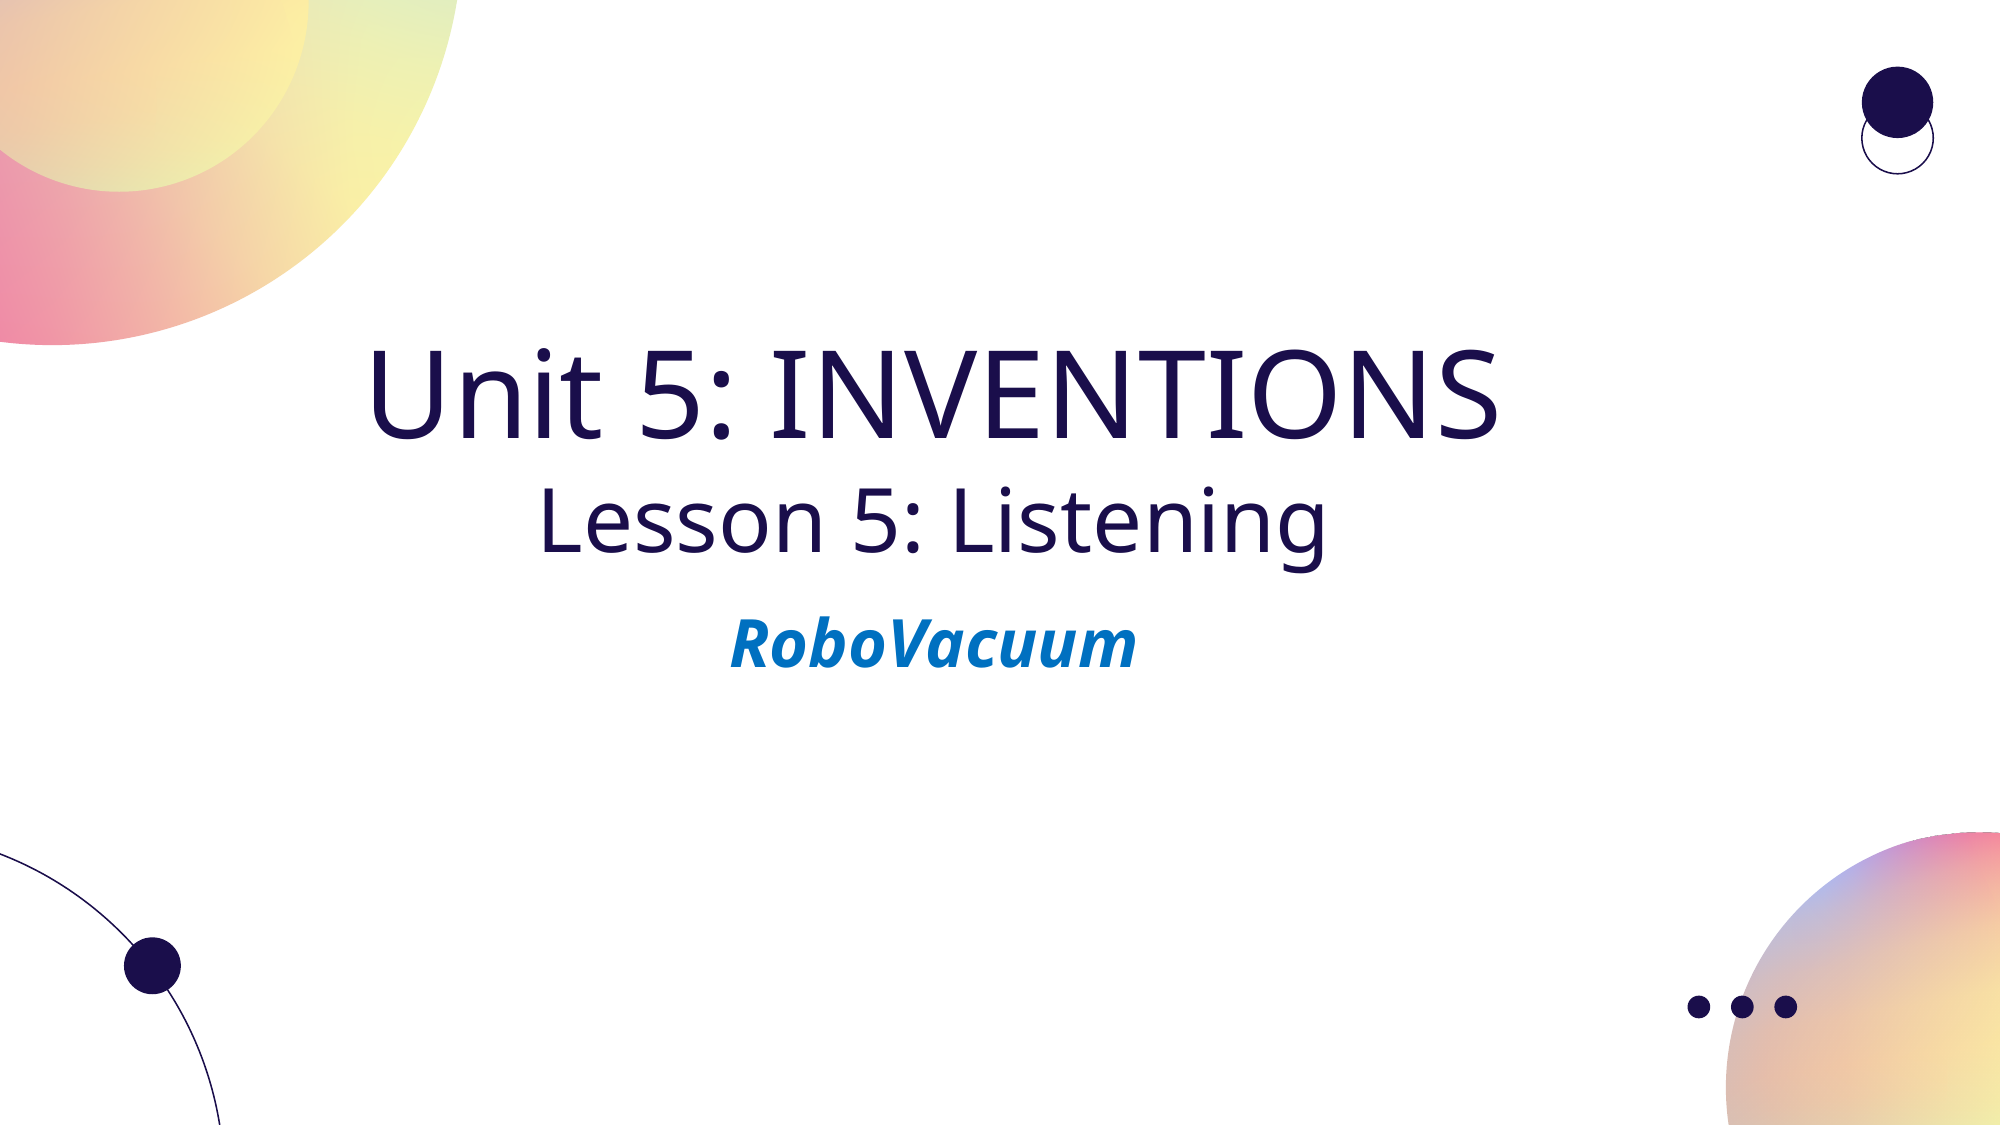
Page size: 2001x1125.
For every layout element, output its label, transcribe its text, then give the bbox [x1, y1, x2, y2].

text_box RoboVacuum [442, 593, 1427, 689]
text_box [123, 937, 181, 995]
picture [1725, 830, 2001, 1125]
picture [0, 0, 463, 346]
title Unit 5: INVENTIONS Lesson 5: Listening [90, 301, 1779, 542]
